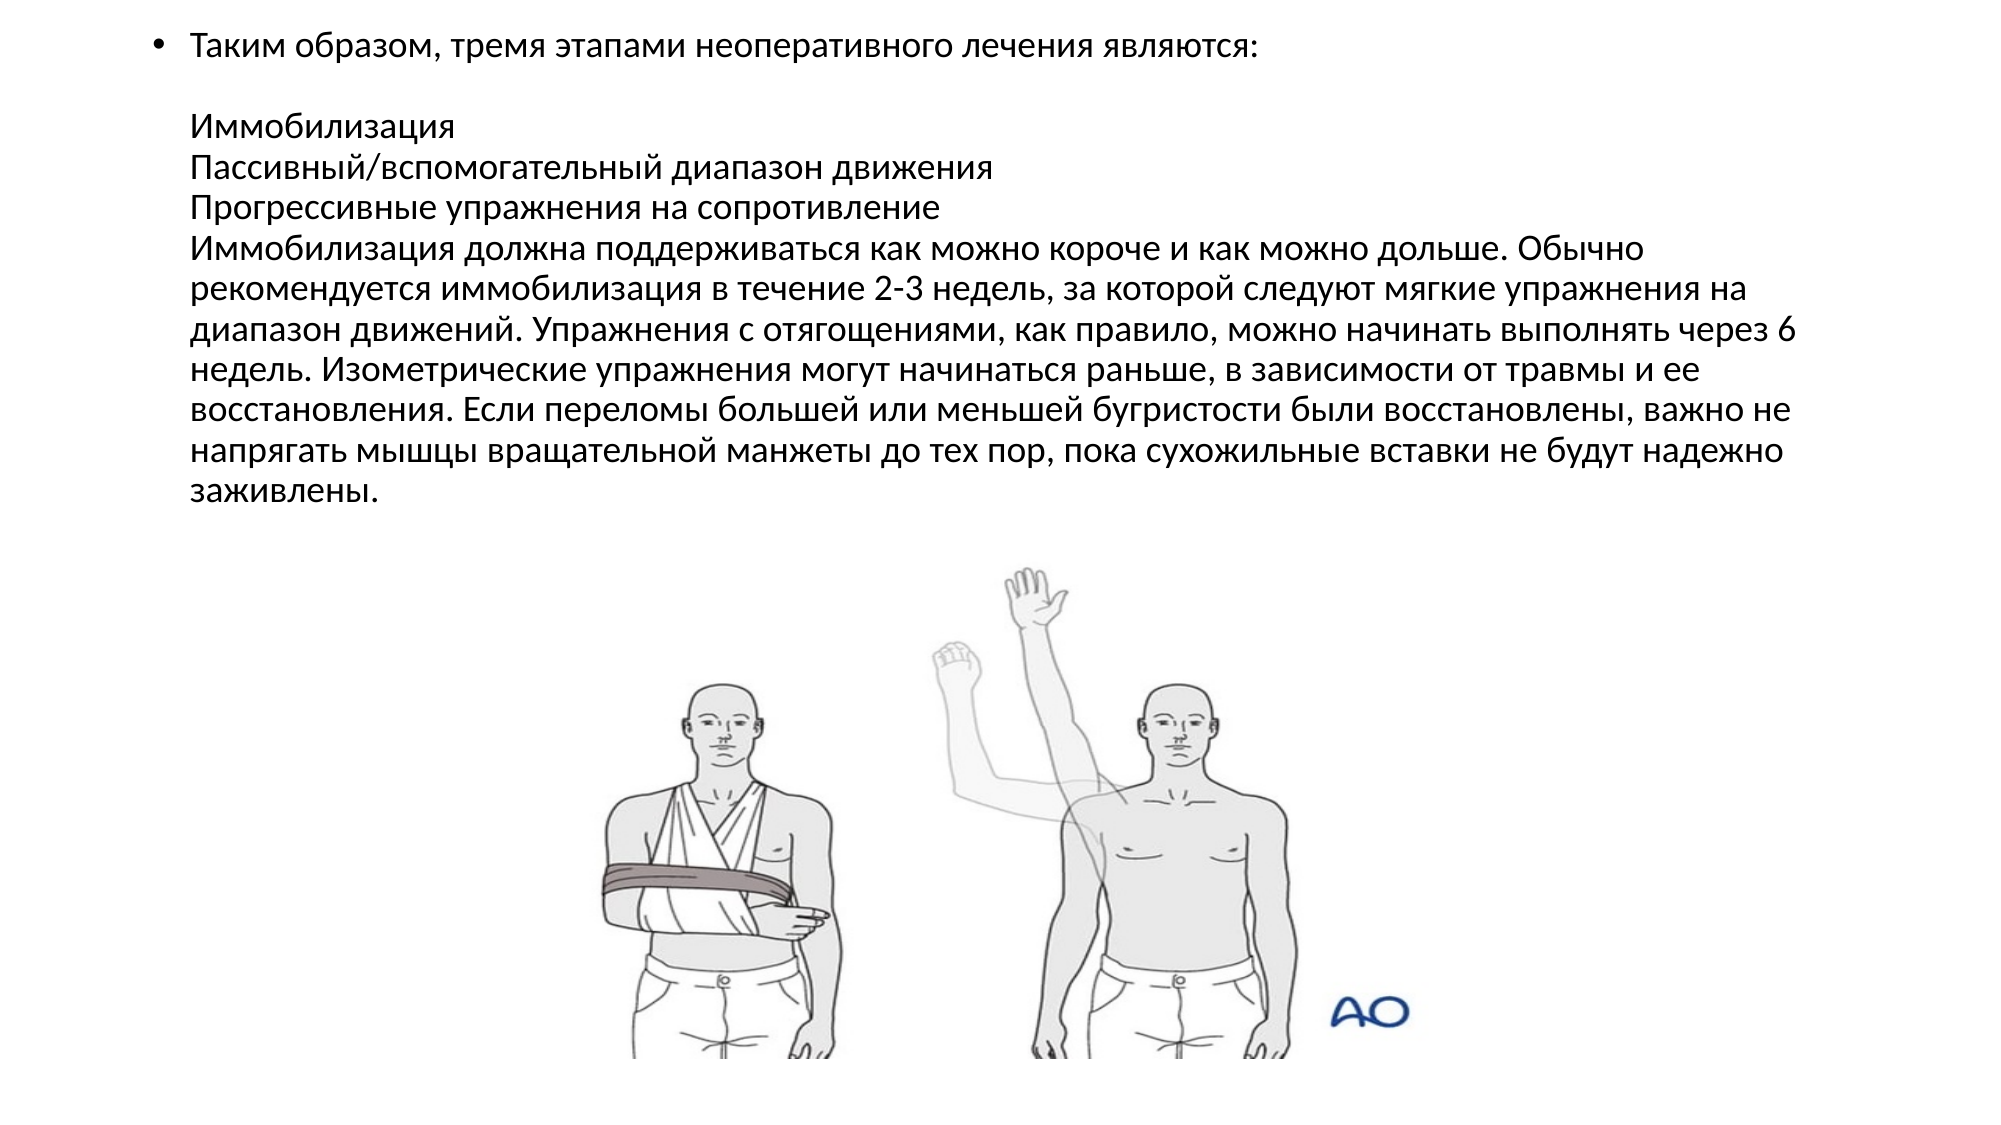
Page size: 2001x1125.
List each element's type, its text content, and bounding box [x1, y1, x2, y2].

list Таким образом, тремя этапами неоперативного лечения являются: Иммобилизация Пассивный/вспомогательный диапазон движения Прогрессивные упражнения на сопротивление Иммобилизация должна поддерживаться как можно короче и как можно дольше. Обычно рекомендуется иммобилизация в течение 2-3 недель, за которой следуют мягкие упражнения на диапазон движений. Упражнения с отягощениями, как правило, можно начинать выполнять через 6 недель. Изометрические упражнения могут начинаться раньше, в зависимости от травмы и ее восстановления. Если переломы большей или меньшей бугристости были восстановлены, важно не напрягать мышцы вращательной манжеты до тех пор, пока сухожильные вставки не будут надежно заживлены. [137, 17, 1863, 1014]
picture [528, 528, 1472, 1059]
